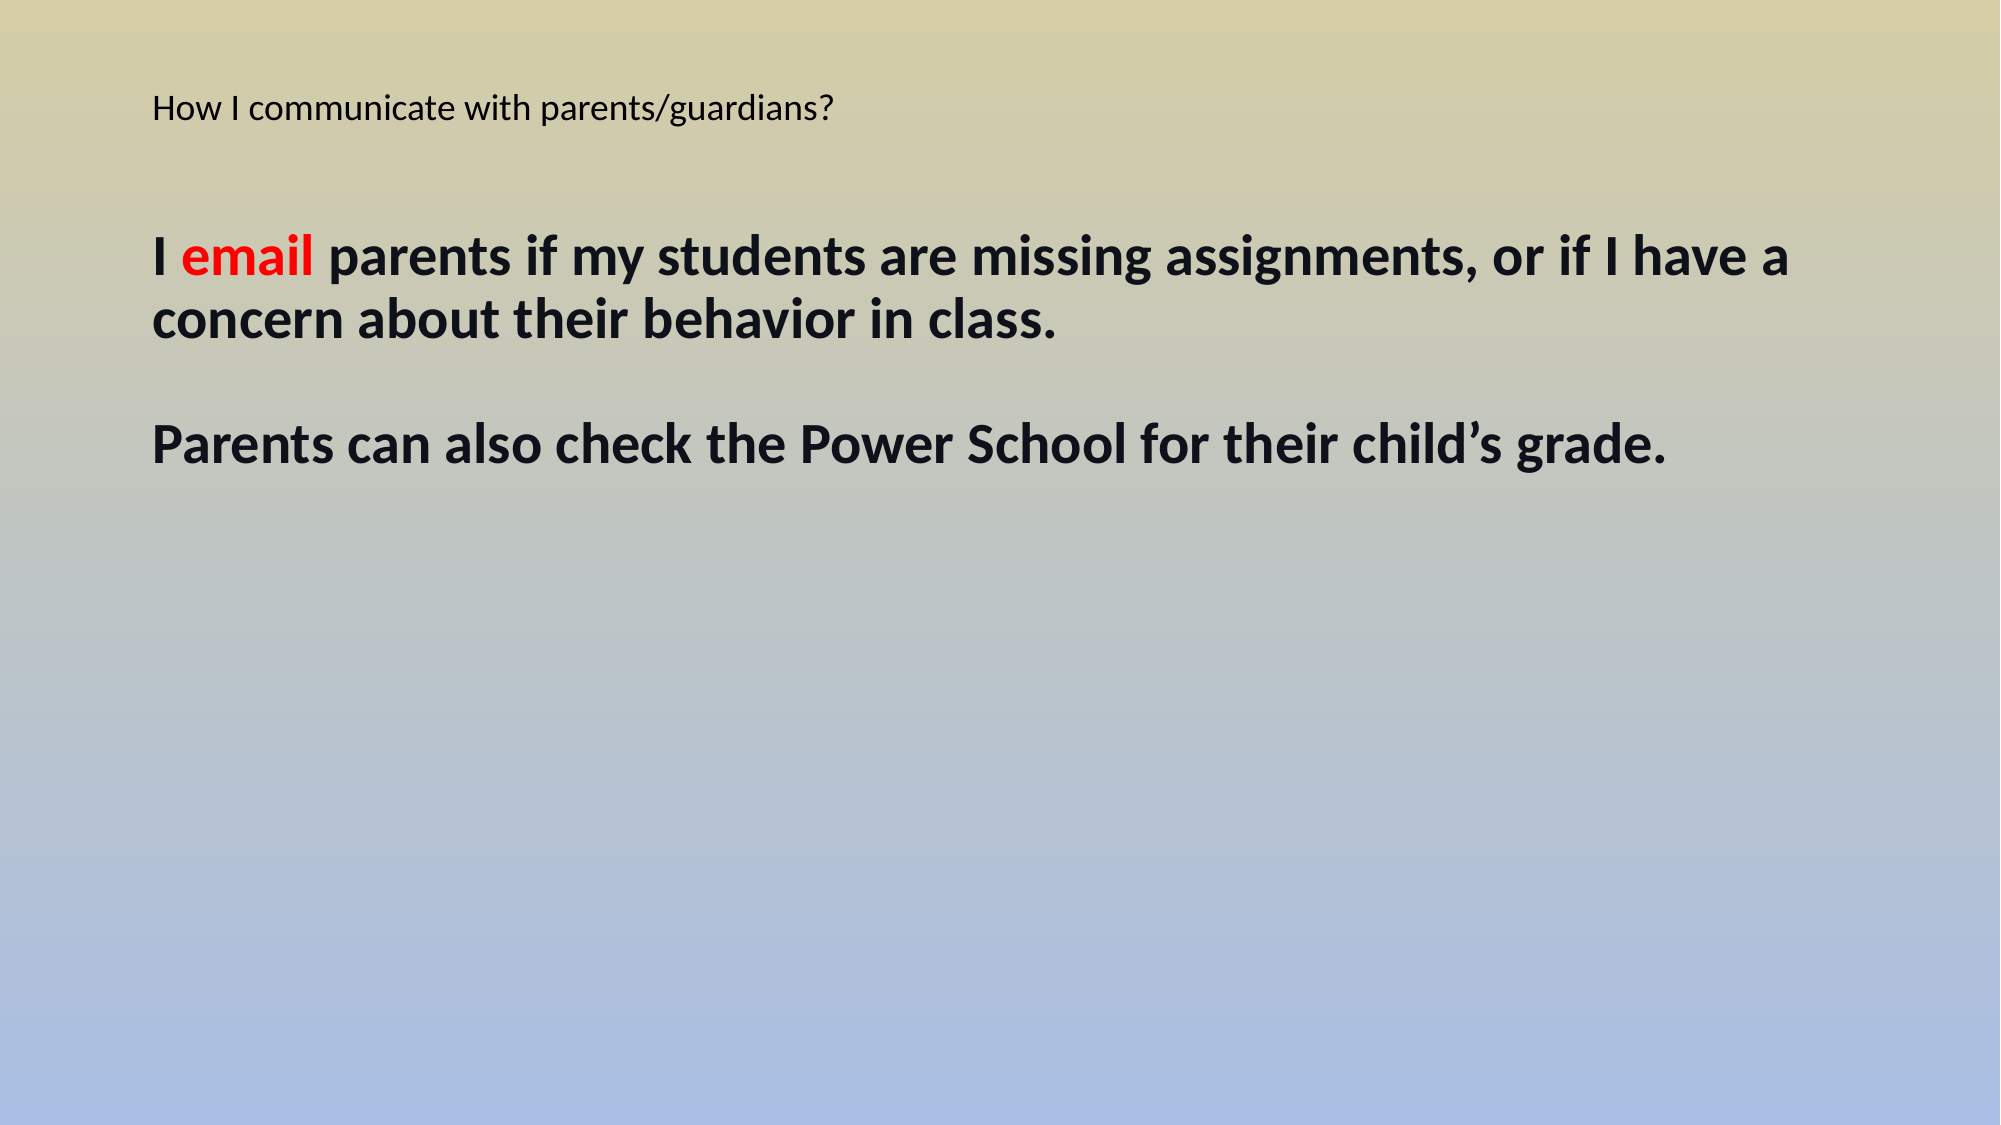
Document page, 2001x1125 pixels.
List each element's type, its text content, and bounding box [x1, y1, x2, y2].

list I email parents if my students are missing assignments, or if I have a concern about their behavior in class. Parents can also check the Power School for their child’s grade. [137, 217, 1889, 932]
title How I communicate with parents/guardians? [137, 0, 1863, 217]
